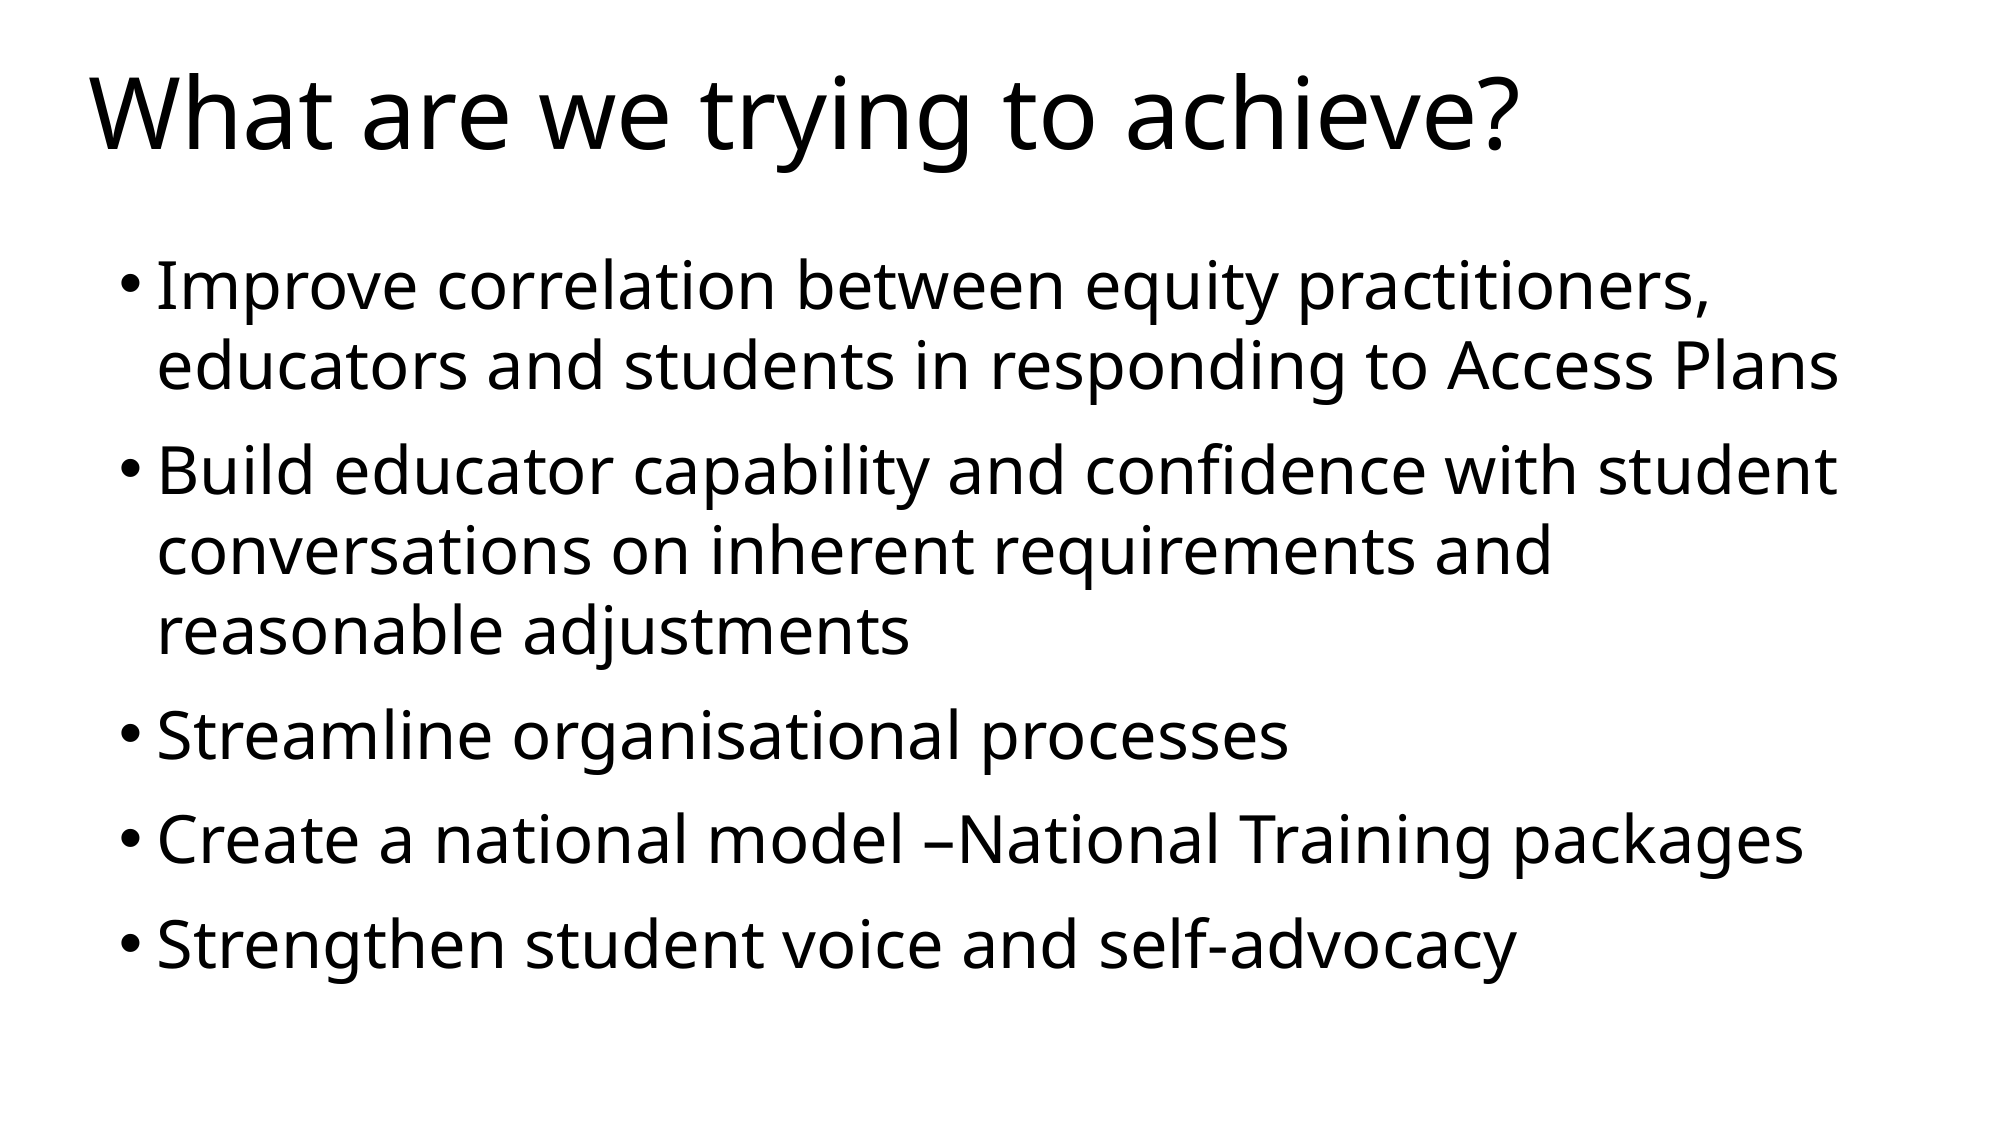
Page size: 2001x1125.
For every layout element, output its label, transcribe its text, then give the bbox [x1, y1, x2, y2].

title What are we trying to achieve? [73, 50, 1775, 186]
list Improve correlation between equity practitioners, educators and students in responding to Access Plans Build educator capability and confidence with student conversations on inherent requirements and reasonable adjustments Streamline organisational processes Create a national model –National Training packages Strengthen student voice and self-advocacy [103, 235, 1930, 1027]
